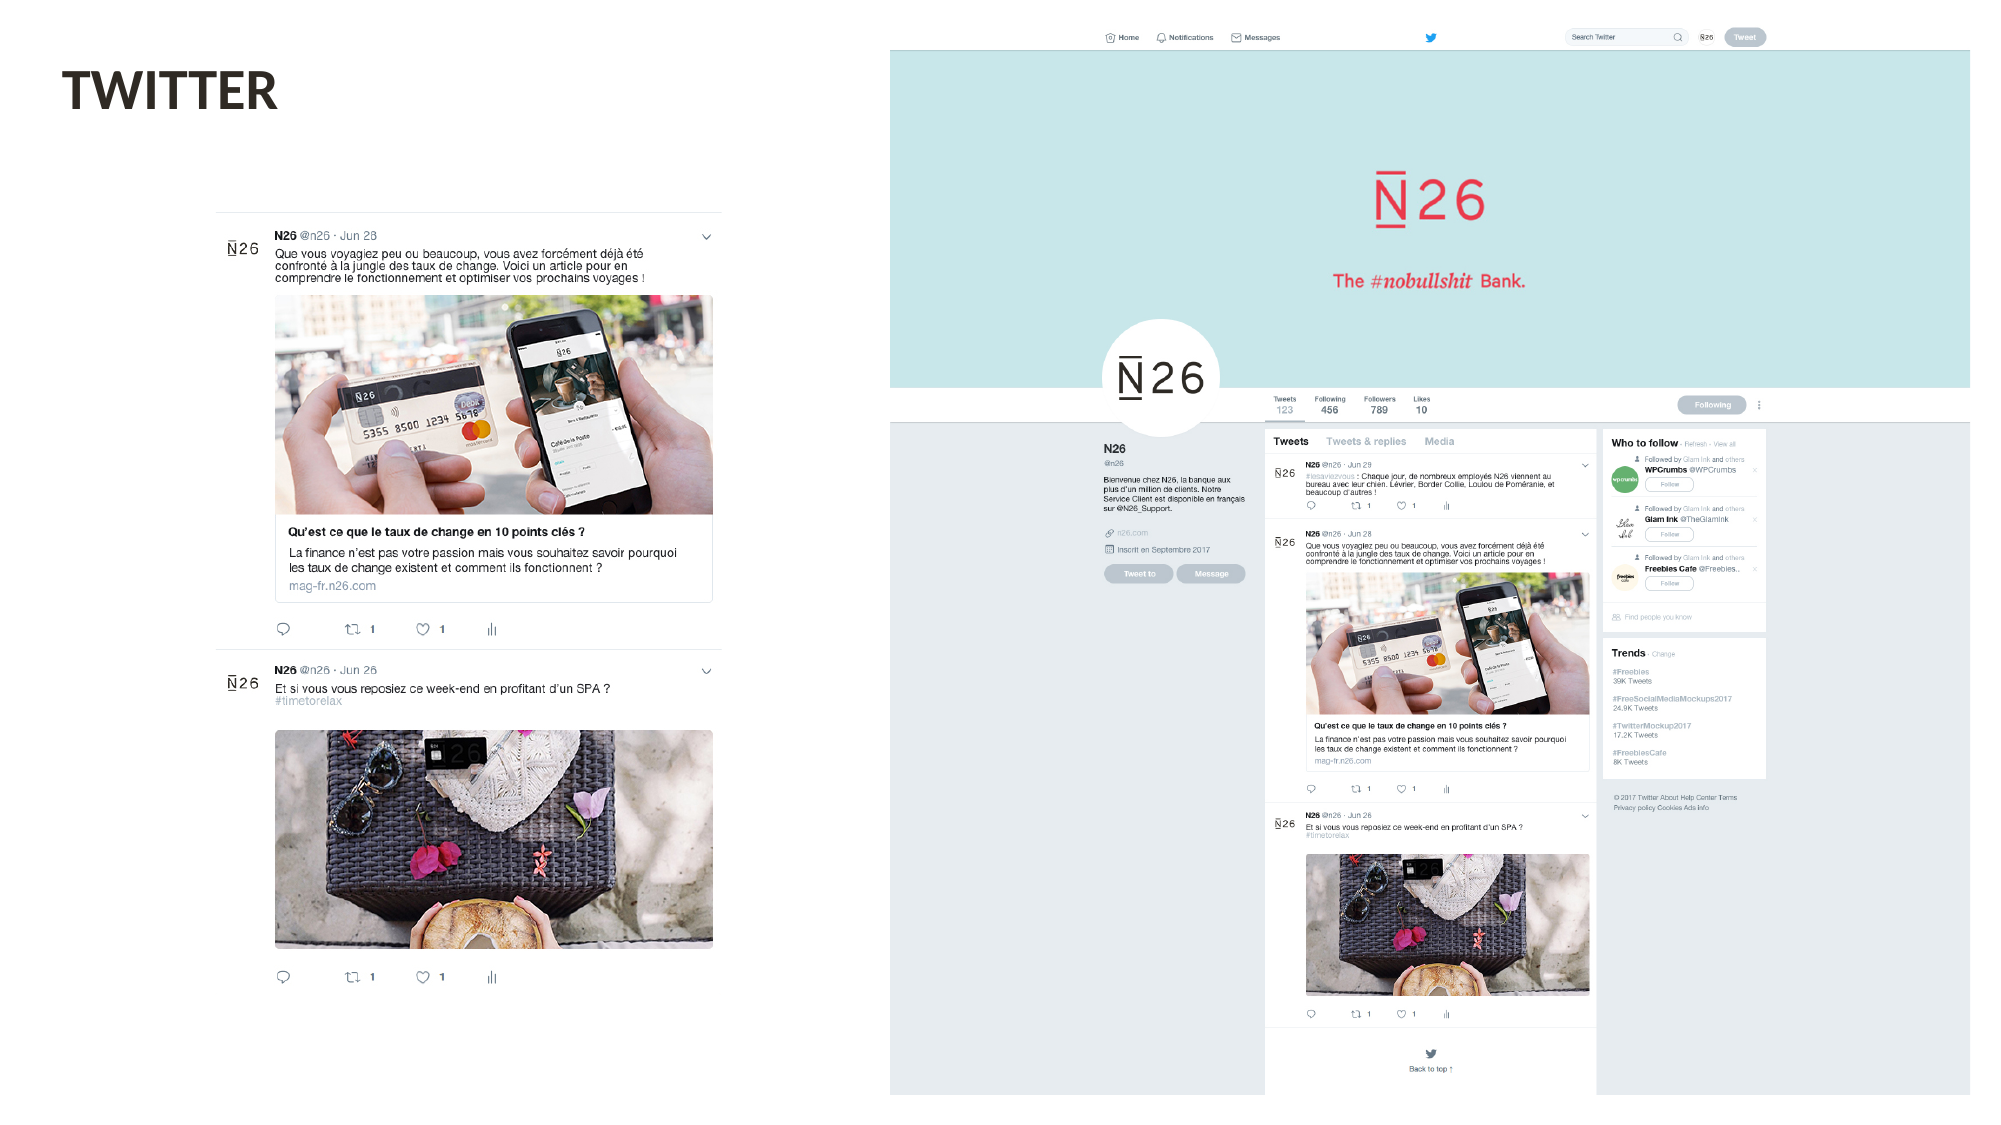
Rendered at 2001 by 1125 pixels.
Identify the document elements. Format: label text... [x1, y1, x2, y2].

picture [215, 211, 722, 996]
picture [890, 24, 1971, 1095]
text_box TWITTER [47, 43, 890, 129]
